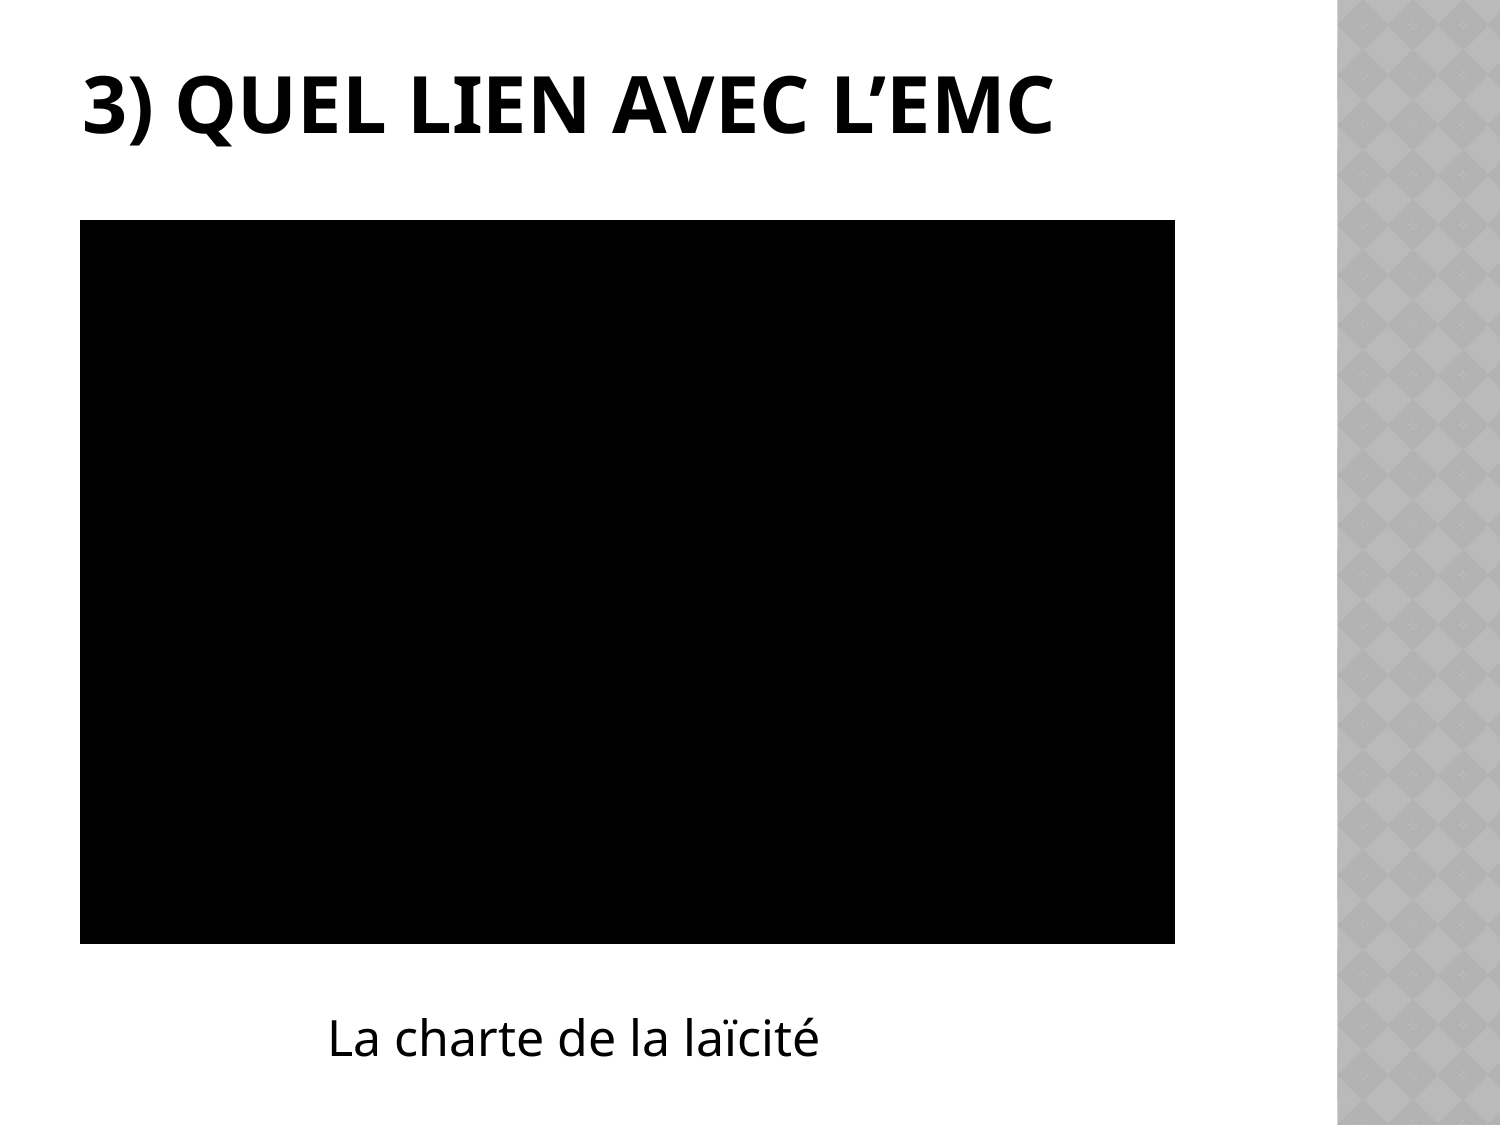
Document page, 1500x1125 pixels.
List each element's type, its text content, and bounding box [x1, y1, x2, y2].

title 3) Quel lien avec l’EMC [75, 52, 1263, 149]
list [79, 219, 1176, 945]
text_box La charte de la laïcité [312, 999, 998, 1075]
